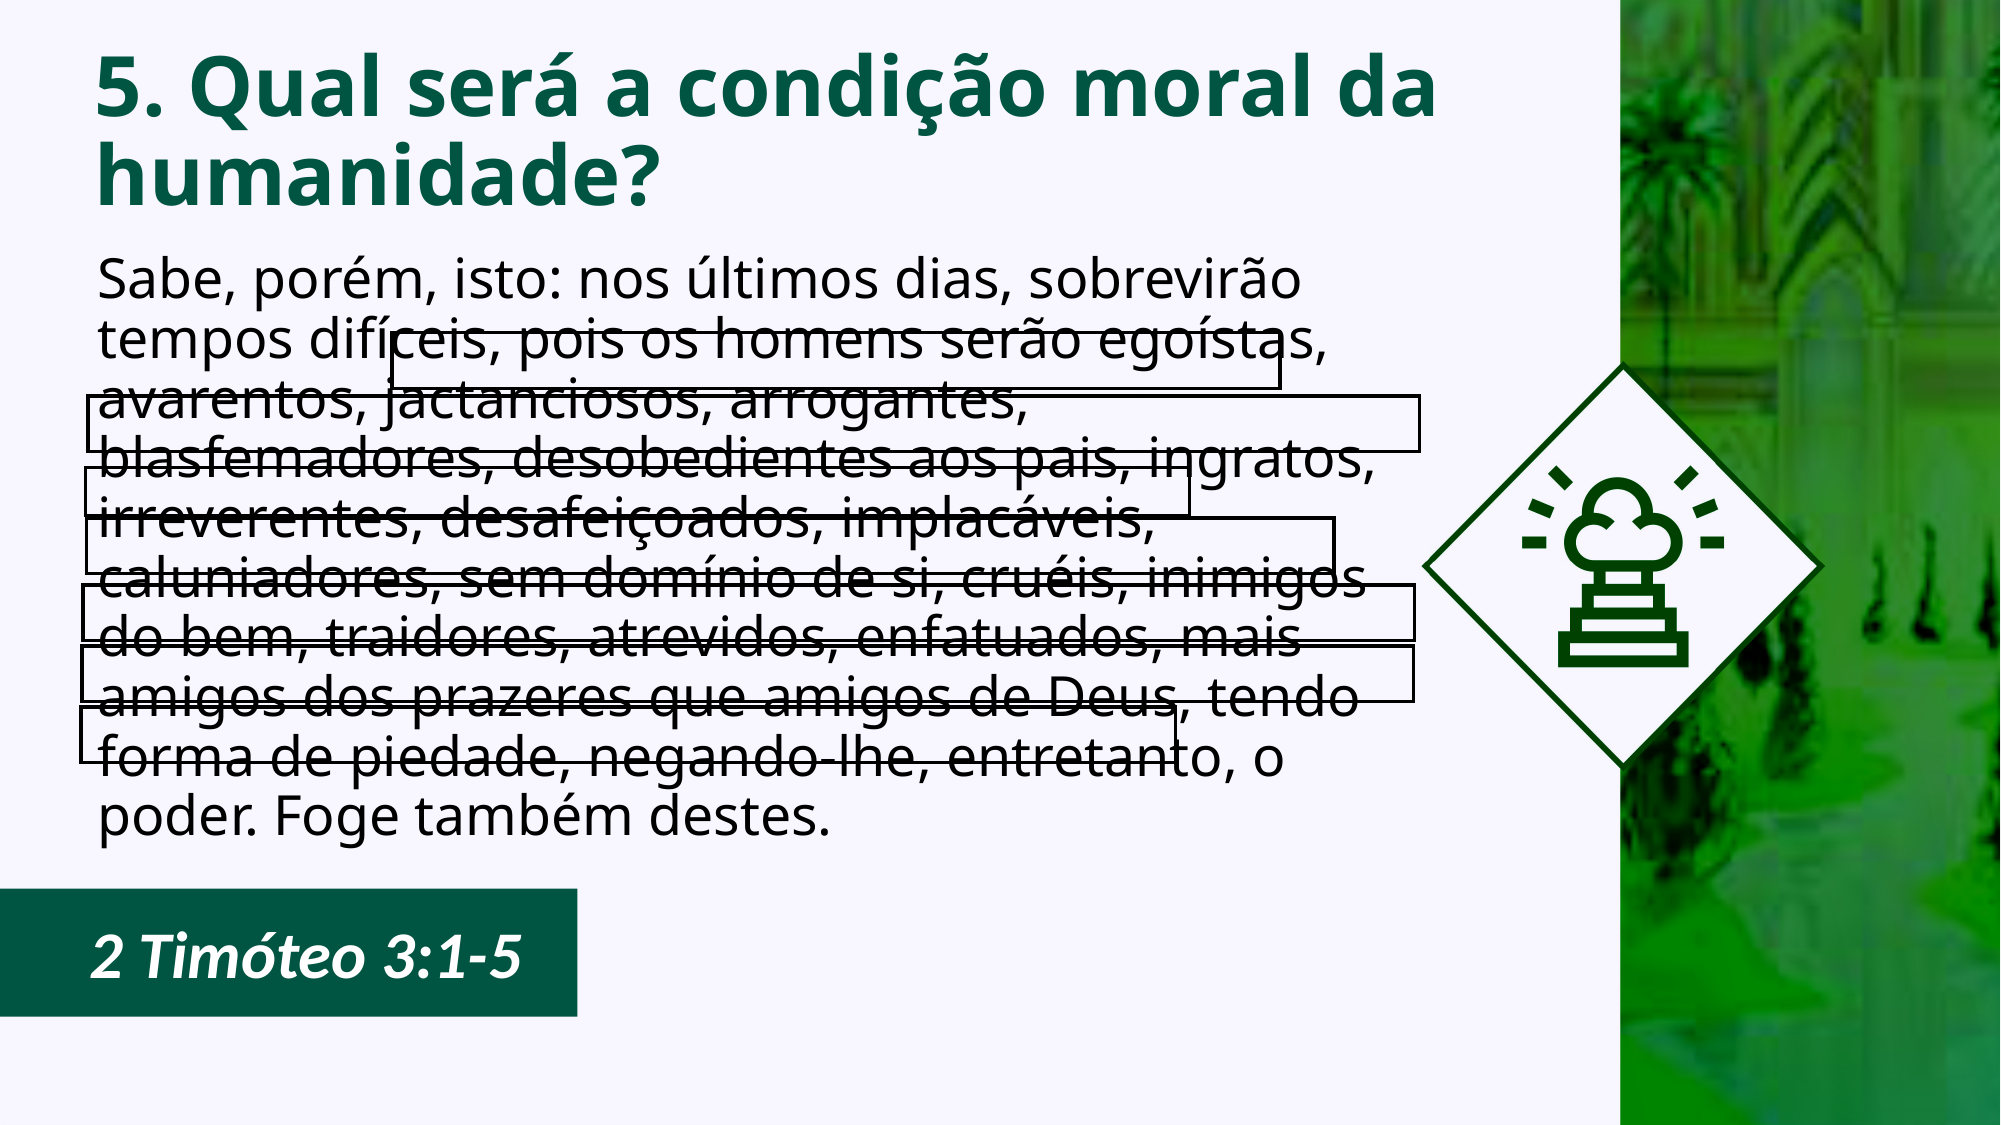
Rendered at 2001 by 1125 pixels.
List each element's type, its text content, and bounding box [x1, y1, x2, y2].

text_box [82, 584, 1415, 642]
text_box [84, 467, 1191, 517]
text_box [80, 706, 1177, 764]
title 5. Qual será a condição moral da humanidade? [79, 25, 1581, 243]
picture [0, 0, 2001, 1125]
text_box [87, 395, 1420, 453]
list Sabe, porém, isto: nos últimos dias, sobrevirão tempos difíceis, pois os homens serão egoístas, avarentos, jactanciosos, arrogantes, blasfemadores, desobedientes aos pais, ingratos, irreverentes, desafeiçoados, implacáveis, caluniadores, sem domínio de si, cruéis, inimigos do bem, traidores, atrevidos, enfatuados, mais amigos dos prazeres que amigos de Deus, tendo forma de piedade, negando-lhe, entretanto, o poder. Foge também destes. [82, 243, 1420, 862]
text_box [81, 645, 1414, 703]
text_box 2 Timóteo 3:1-5 [74, 904, 538, 1000]
text_box [391, 332, 1281, 390]
text_box [0, 888, 578, 1018]
text_box [86, 517, 1335, 575]
